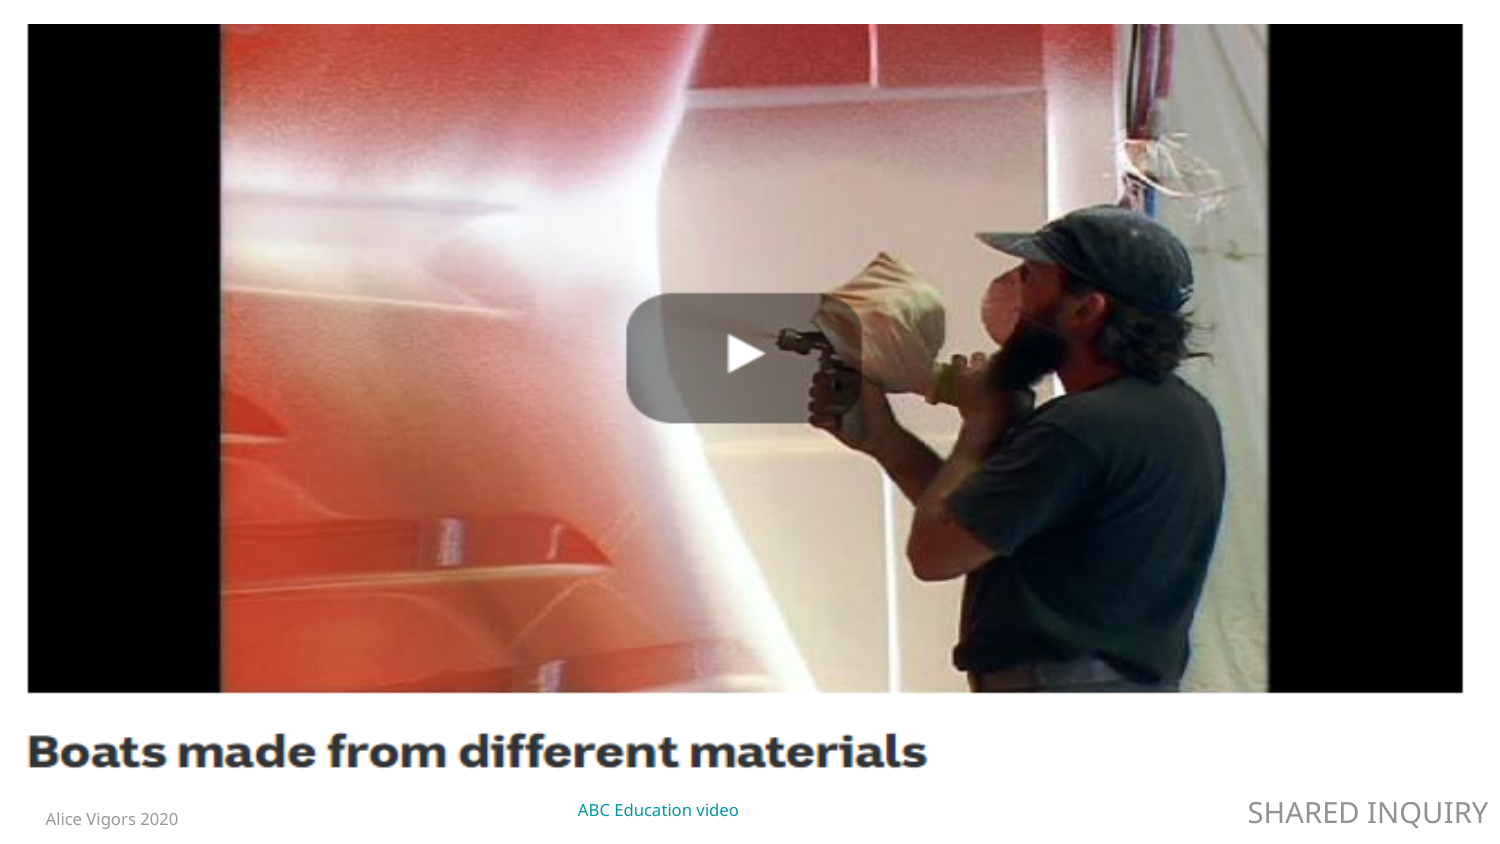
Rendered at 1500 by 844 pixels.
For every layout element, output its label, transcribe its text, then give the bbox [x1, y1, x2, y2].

picture [24, 24, 1470, 790]
text_box SHARED INQUIRY [1223, 789, 1500, 835]
text_box Alice Vigors 2020 [7, 803, 217, 835]
text_box ABC Education video [493, 799, 824, 819]
